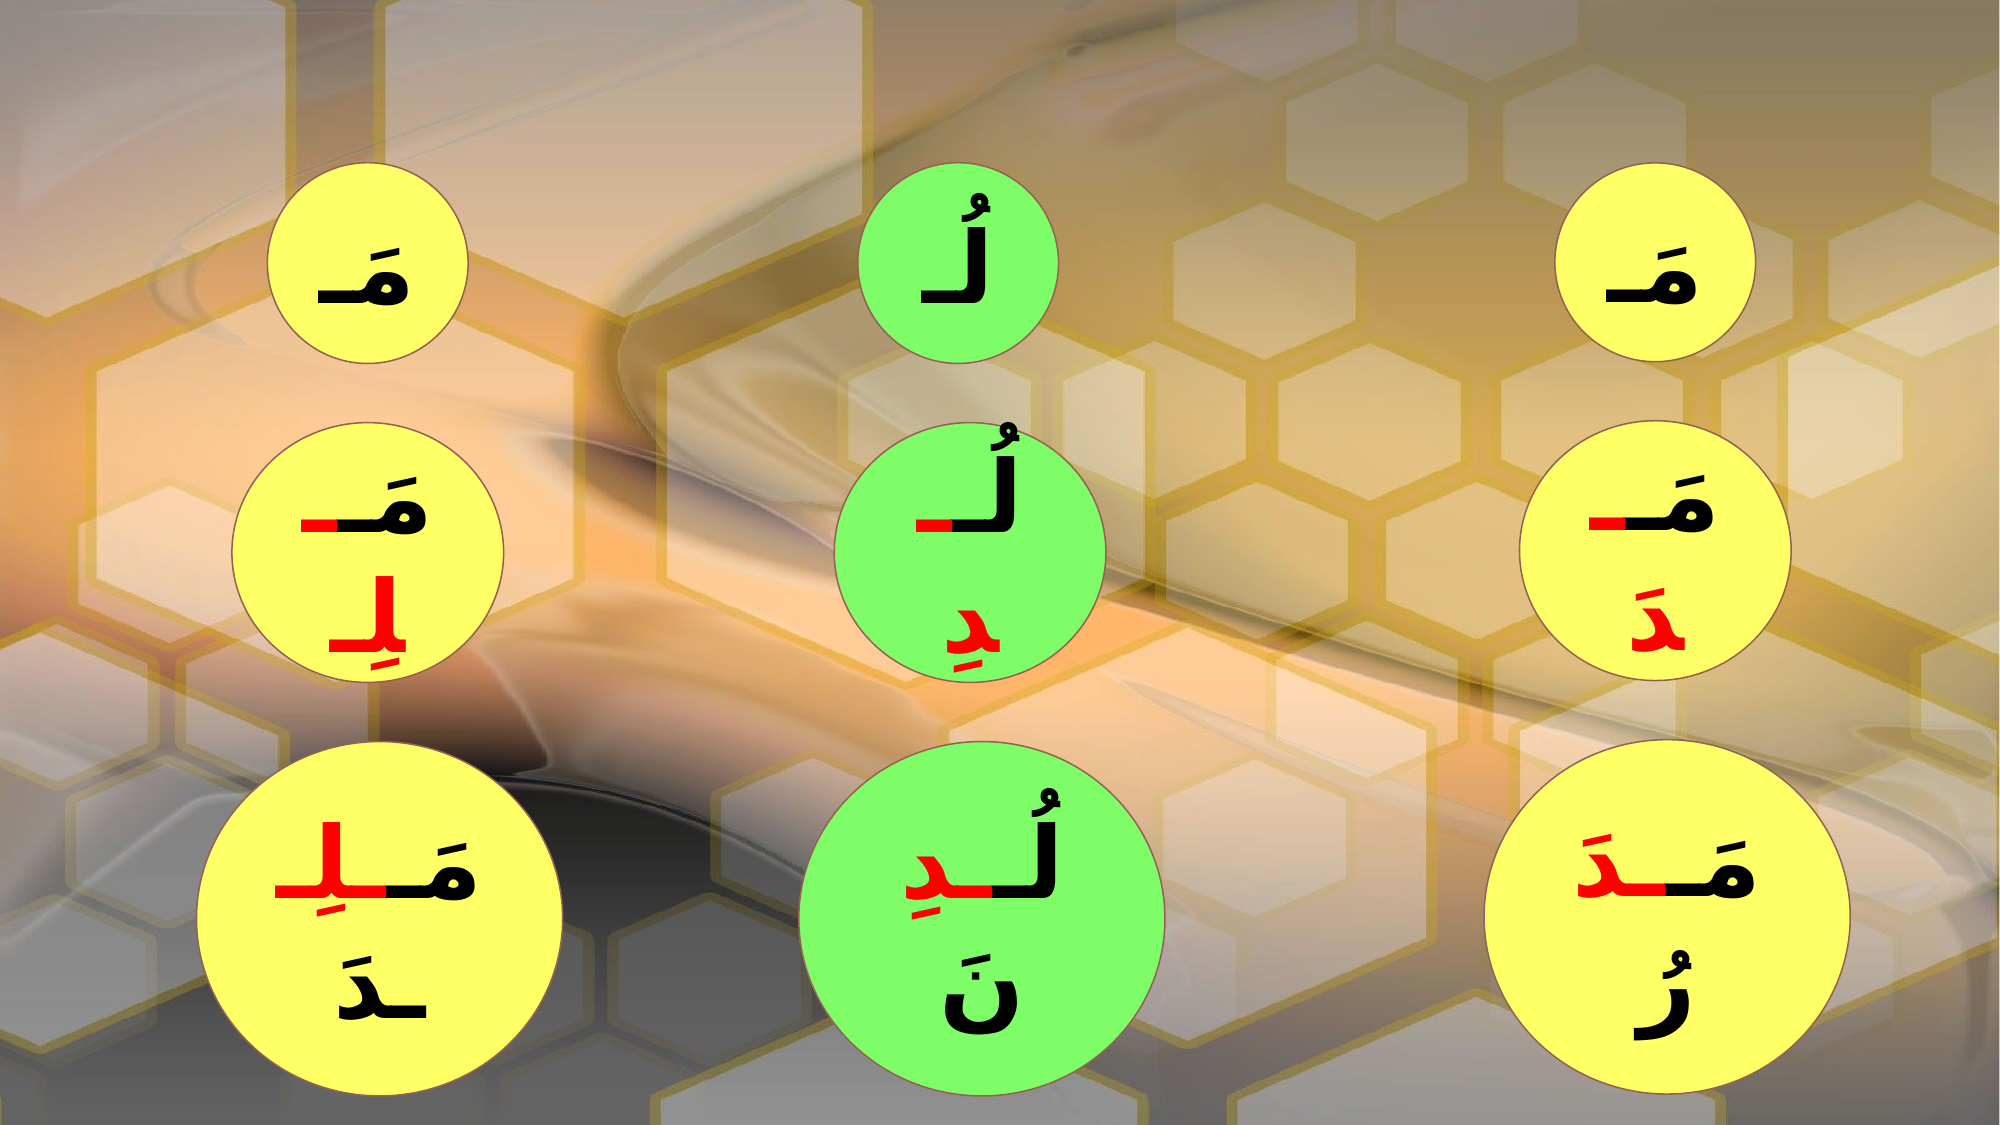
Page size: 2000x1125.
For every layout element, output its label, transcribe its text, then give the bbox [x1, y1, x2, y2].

text_box مَـ [1554, 162, 1757, 363]
text_box لُــدِنَ [798, 740, 1166, 1097]
text_box لُــدِ [833, 421, 1107, 684]
text_box لُـ [857, 161, 1060, 365]
text_box مَــدَرُ [1483, 738, 1852, 1095]
picture [0, 0, 2000, 1125]
text_box مَـ [266, 161, 469, 365]
text_box مَــدَ [1518, 419, 1792, 682]
text_box مَــلِـ [231, 421, 505, 684]
text_box مَــلِــدَ [195, 740, 564, 1097]
